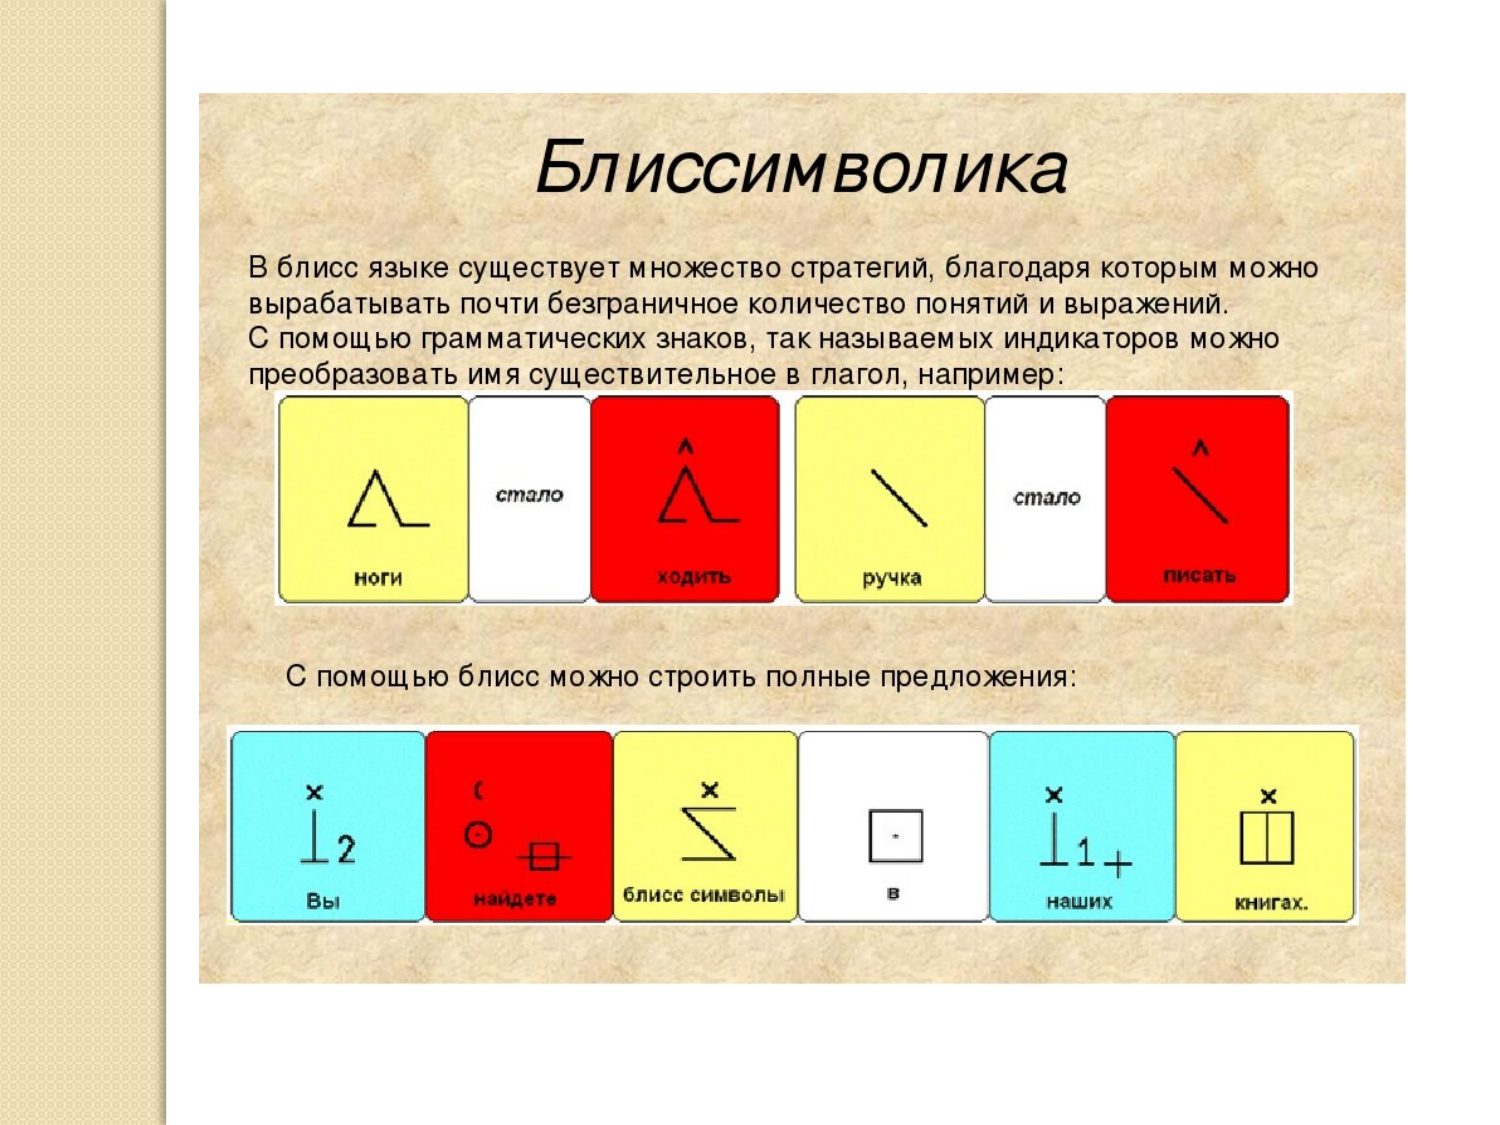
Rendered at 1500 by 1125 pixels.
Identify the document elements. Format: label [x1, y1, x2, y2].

picture [198, 93, 1407, 985]
